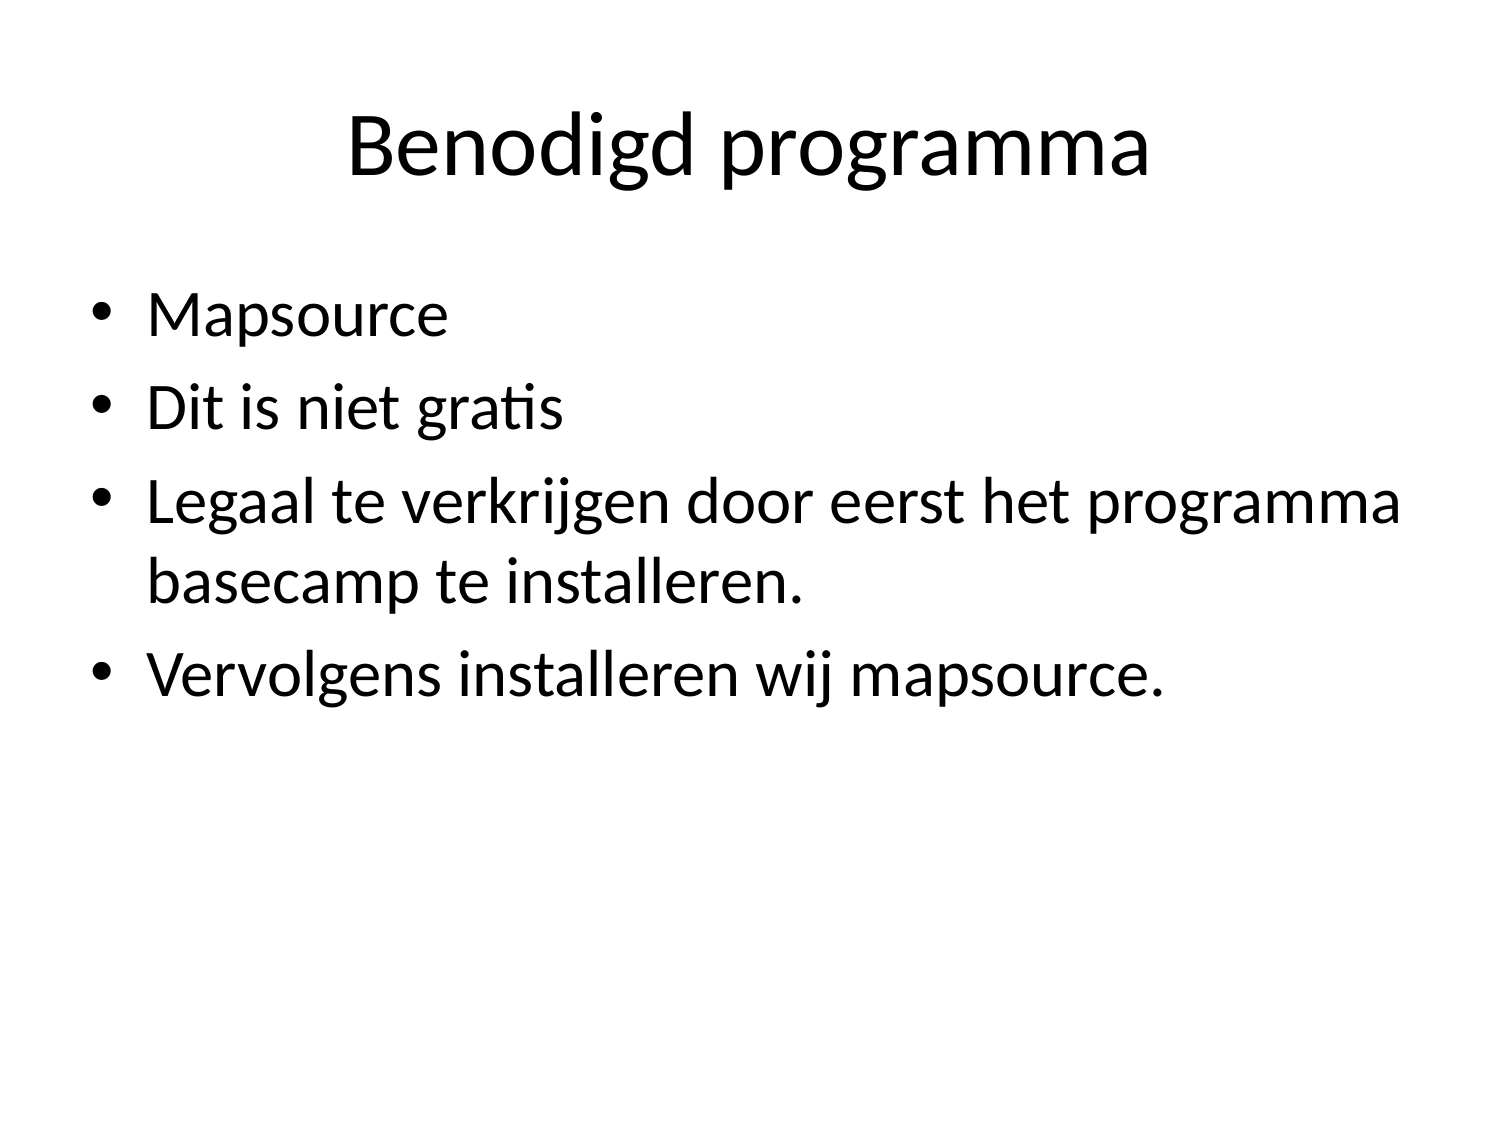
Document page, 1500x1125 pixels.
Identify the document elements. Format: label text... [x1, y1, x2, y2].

title Benodigd programma [75, 45, 1425, 233]
list Mapsource Dit is niet gratis Legaal te verkrijgen door eerst het programma basecamp te installeren. Vervolgens installeren wij mapsource. [75, 262, 1425, 1005]
